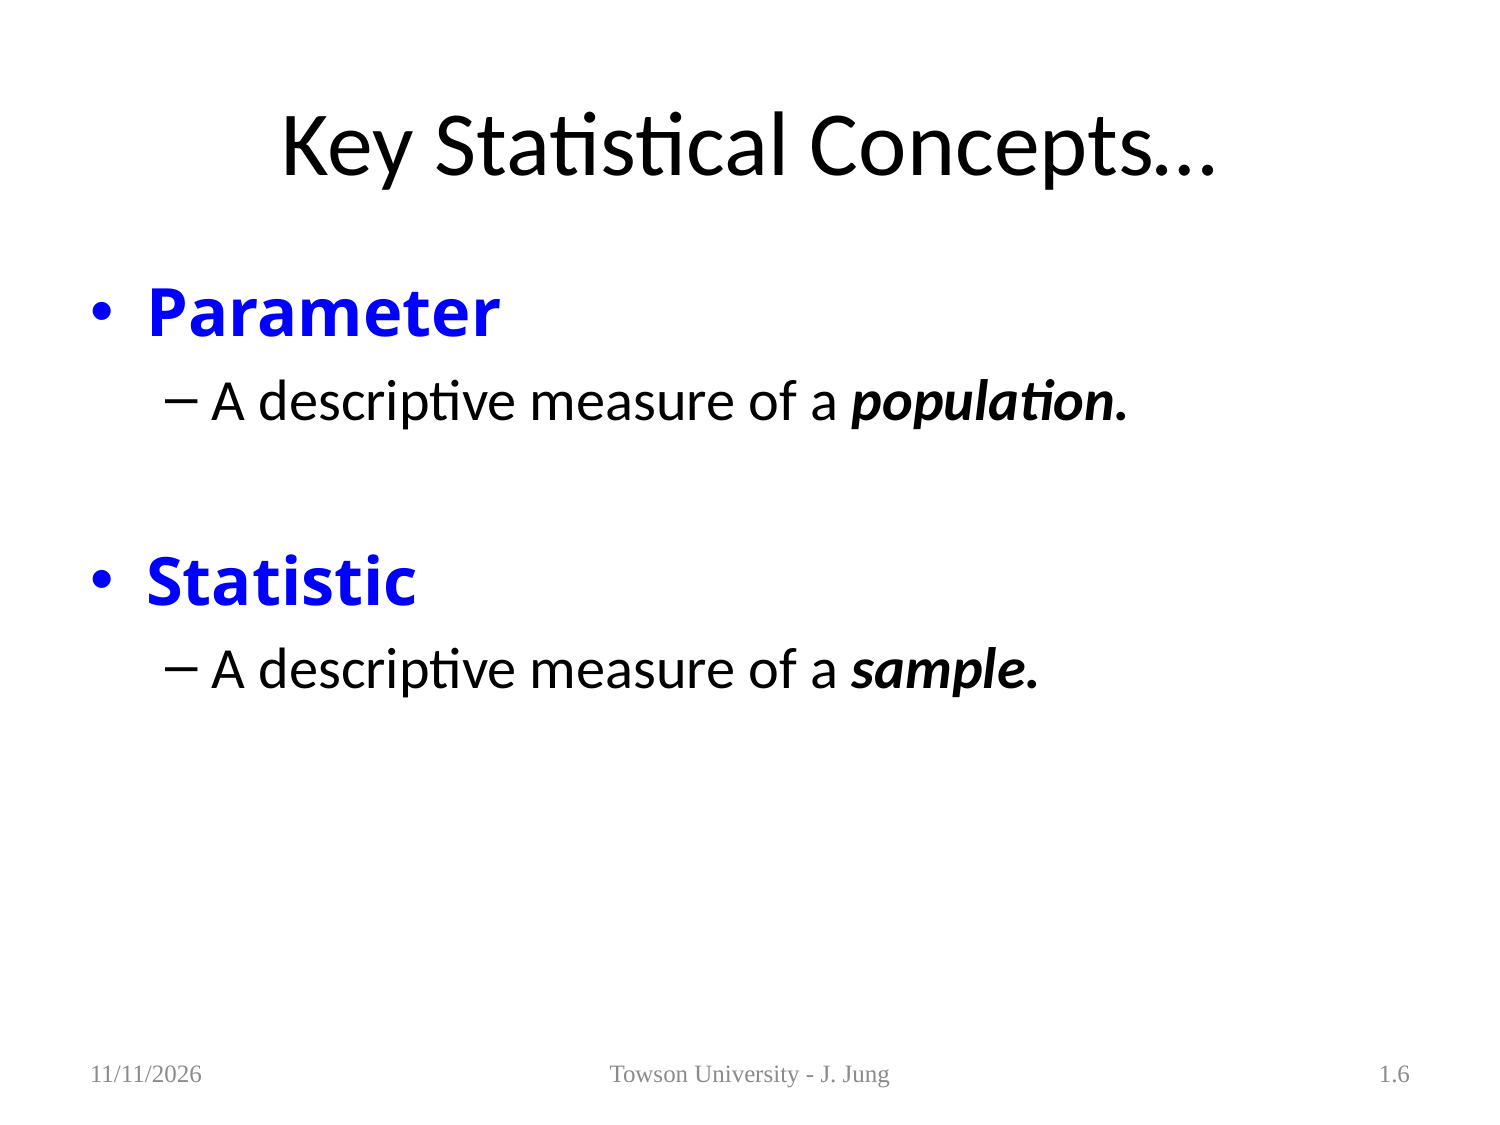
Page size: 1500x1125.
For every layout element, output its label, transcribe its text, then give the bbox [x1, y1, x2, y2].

title Key Statistical Concepts… [75, 45, 1425, 233]
footer Towson University - J. Jung [512, 1042, 988, 1103]
list Parameter A descriptive measure of a population. Statistic A descriptive measure of a sample. [75, 262, 1425, 1005]
slide_number 1.6 [1074, 1042, 1425, 1103]
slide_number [75, 1042, 425, 1103]
